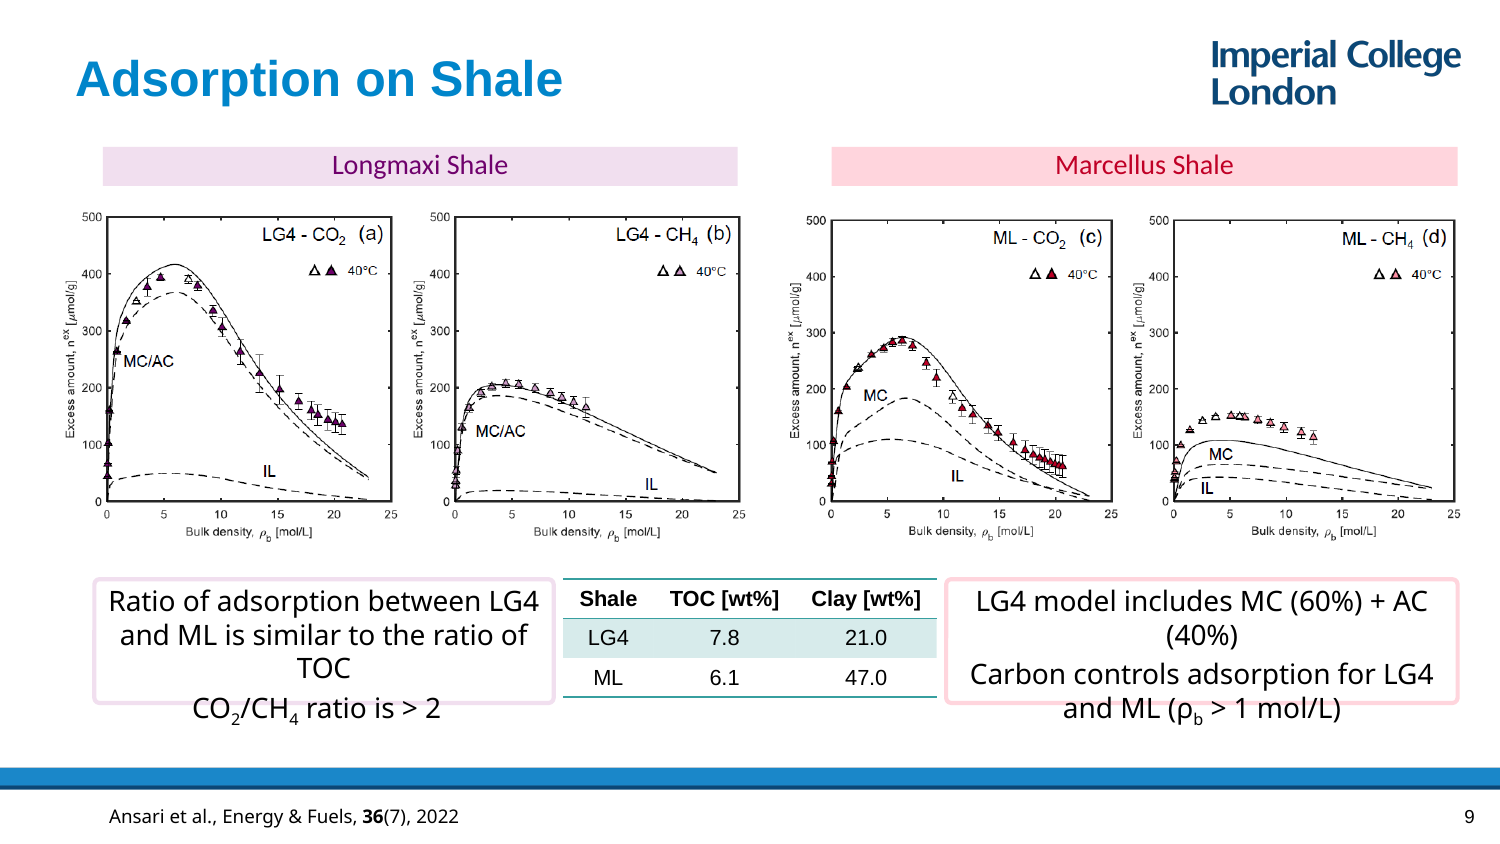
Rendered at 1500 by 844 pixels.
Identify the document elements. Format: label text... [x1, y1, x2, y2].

table_cell 47.0 [796, 658, 937, 696]
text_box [945, 578, 1458, 704]
text_box Longmaxi Shale [102, 146, 738, 186]
table_cell LG4 [563, 619, 654, 658]
table_header Shale [563, 580, 654, 618]
picture [1, 747, 1500, 811]
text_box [94, 578, 554, 708]
table_header TOC [wt%] [654, 580, 796, 618]
picture [36, 202, 769, 550]
table_cell 6.1 [654, 658, 796, 696]
table_cell 21.0 [796, 619, 937, 658]
title Adsorption on Shale [75, 41, 1462, 104]
table_cell 7.8 [654, 619, 796, 658]
picture [1201, 23, 1475, 121]
text_box Ansari et al., Energy & Fuels, 36(7), 2022 [94, 797, 1023, 835]
picture [776, 202, 1480, 550]
table_header Clay [wt%] [796, 580, 937, 618]
text_box Marcellus Shale [831, 146, 1458, 186]
table_cell ML [563, 658, 654, 696]
